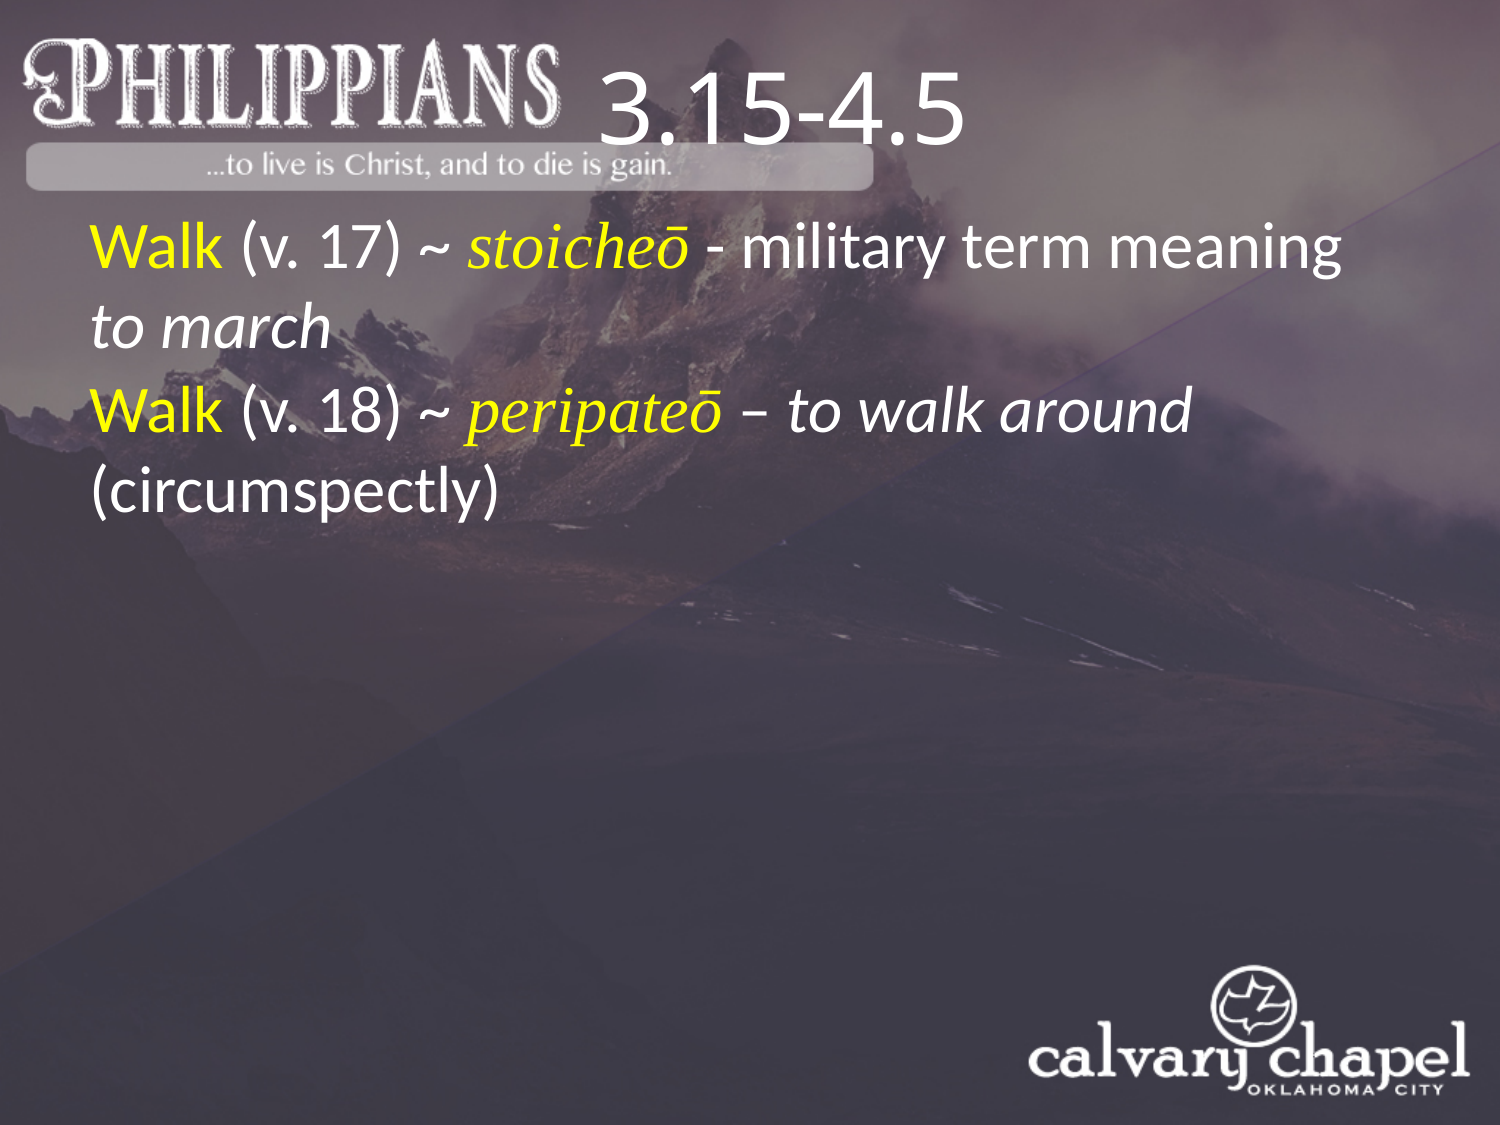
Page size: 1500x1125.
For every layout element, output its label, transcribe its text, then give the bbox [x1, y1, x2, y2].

picture [0, 0, 1500, 1125]
text_box Walk (v. 17) ~ stoicheō - military term meaning to march [75, 194, 1389, 358]
text_box 3.15-4.5 [582, 36, 1188, 173]
text_box Walk (v. 18) ~ peripateō – to walk around (circumspectly) [75, 358, 1389, 533]
